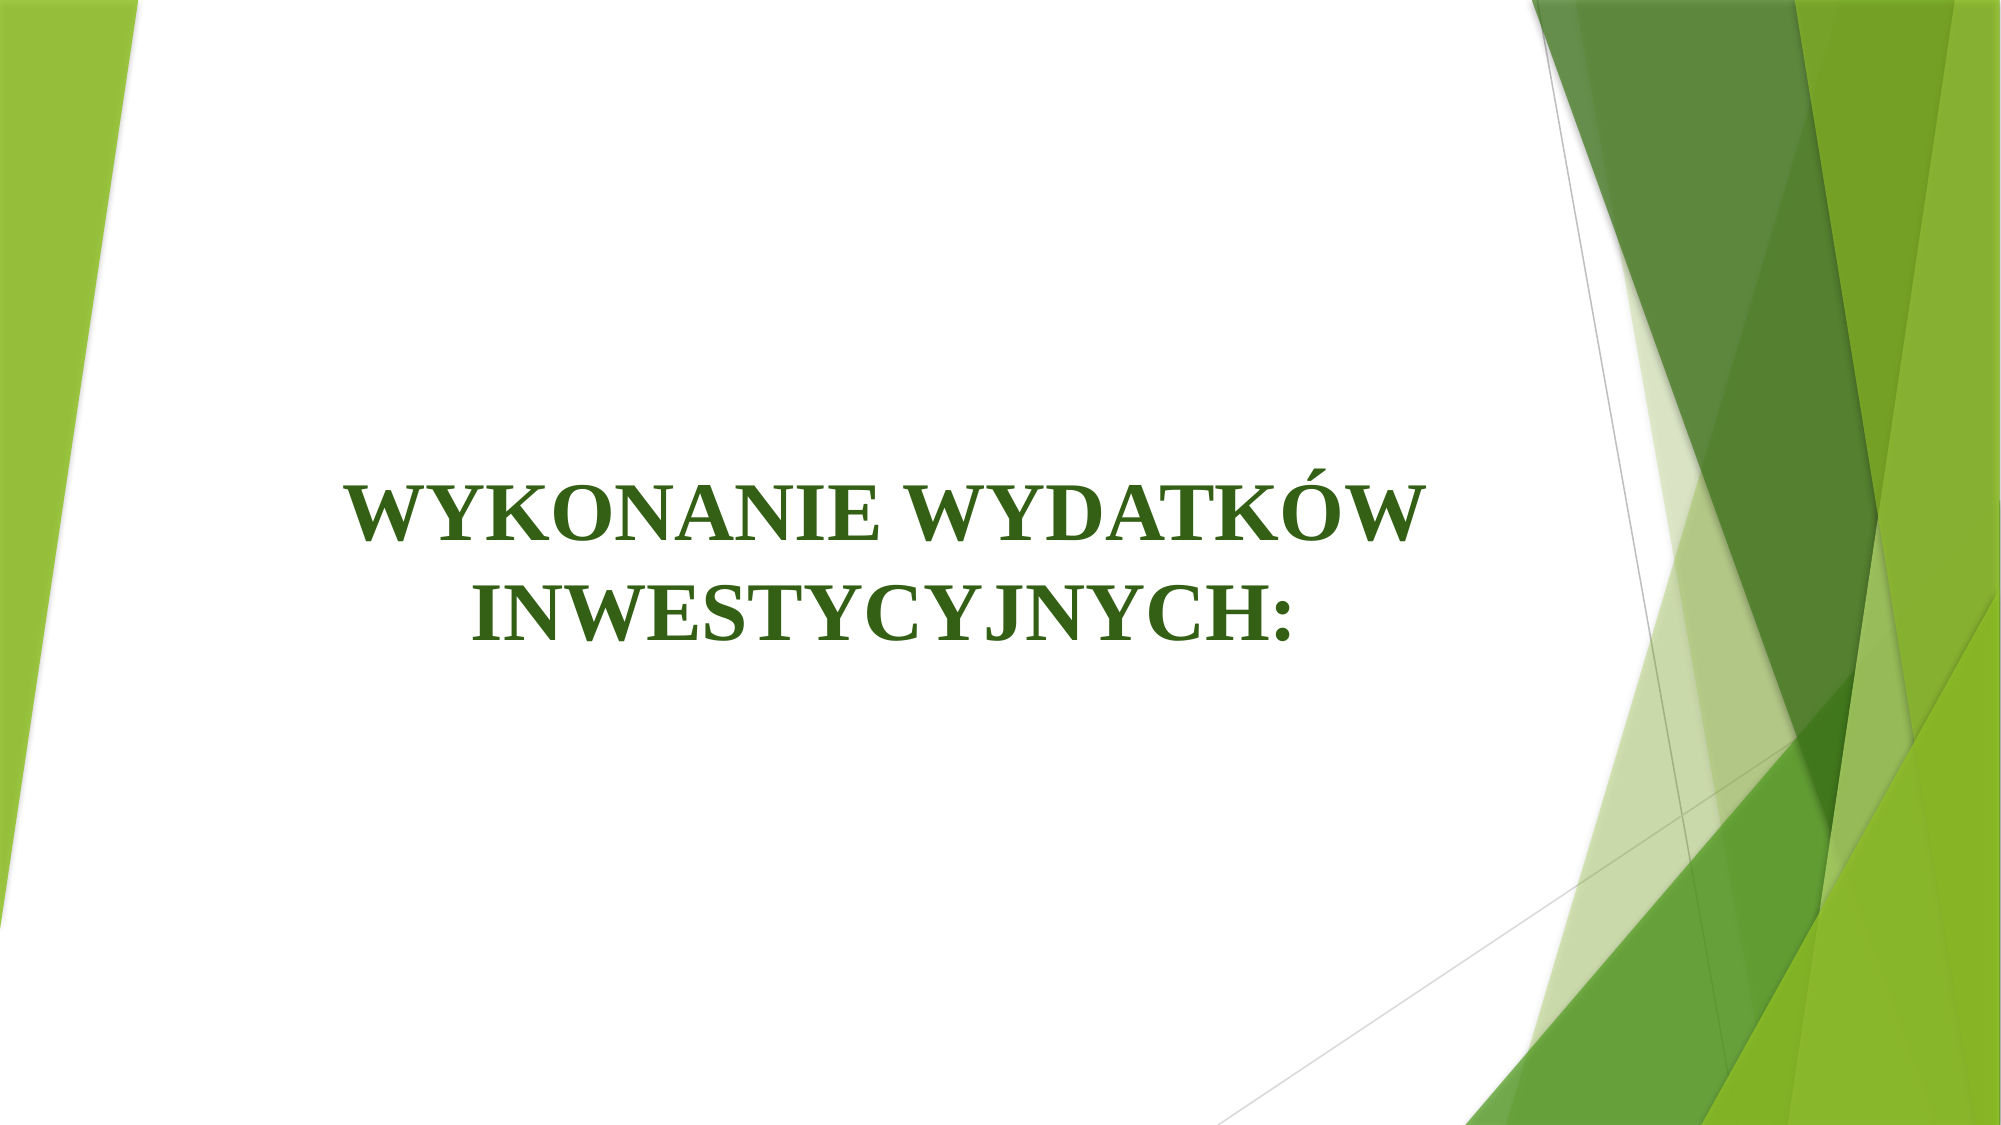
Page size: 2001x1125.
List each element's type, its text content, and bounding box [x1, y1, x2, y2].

title WYKONANIE WYDATKÓW INWESTYCYJNYCH: [247, 394, 1522, 665]
